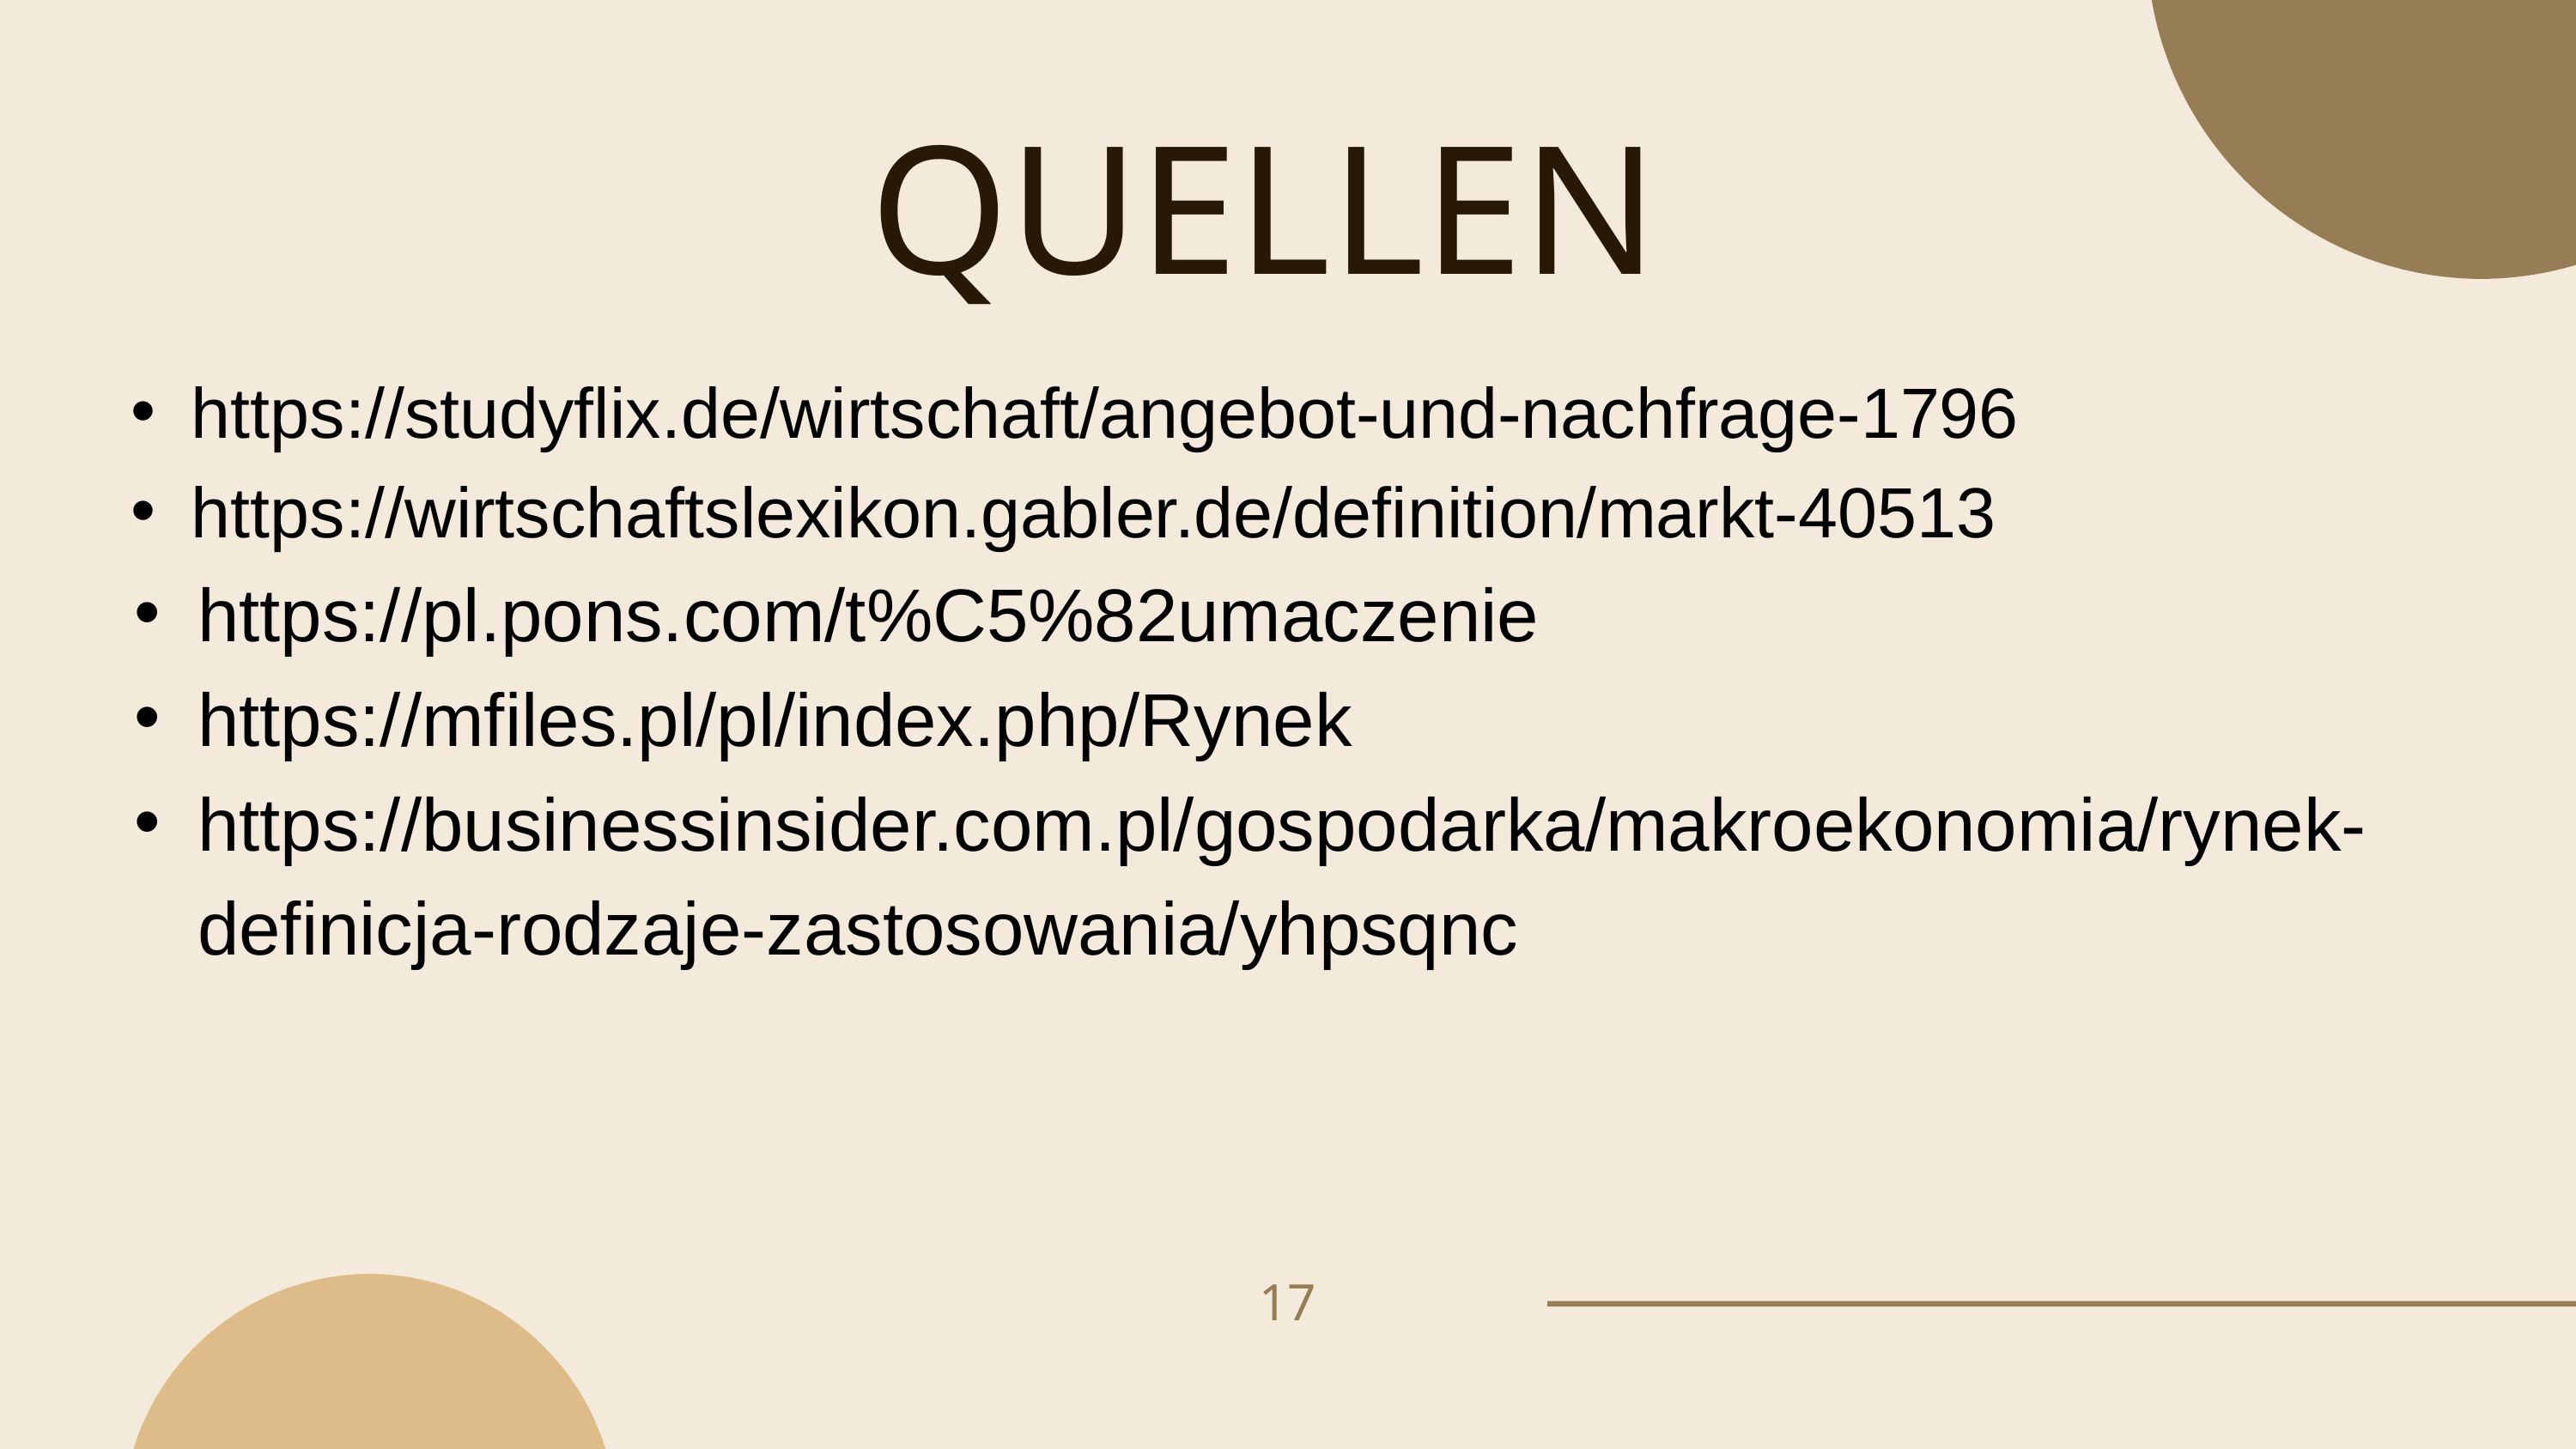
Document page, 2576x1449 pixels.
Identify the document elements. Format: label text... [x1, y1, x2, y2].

text_box https://studyflix.de/wirtschaft/angebot-und-nachfrage-1796 https://wirtschaftslexikon.gabler.de/definition/markt-40513 https://pl.pons.com/t%C5%82umaczenie https://mfiles.pl/pl/index.php/Rynek https://businessinsider.com.pl/gospodarka/makroekonomia/rynek-definicja-rodzaje-zastosowania/yhpsqnc [70, 353, 2391, 1183]
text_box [2145, 0, 2576, 280]
text_box QUELLEN [501, 96, 2029, 310]
text_box 17 [822, 1280, 1754, 1381]
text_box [121, 1273, 618, 1449]
